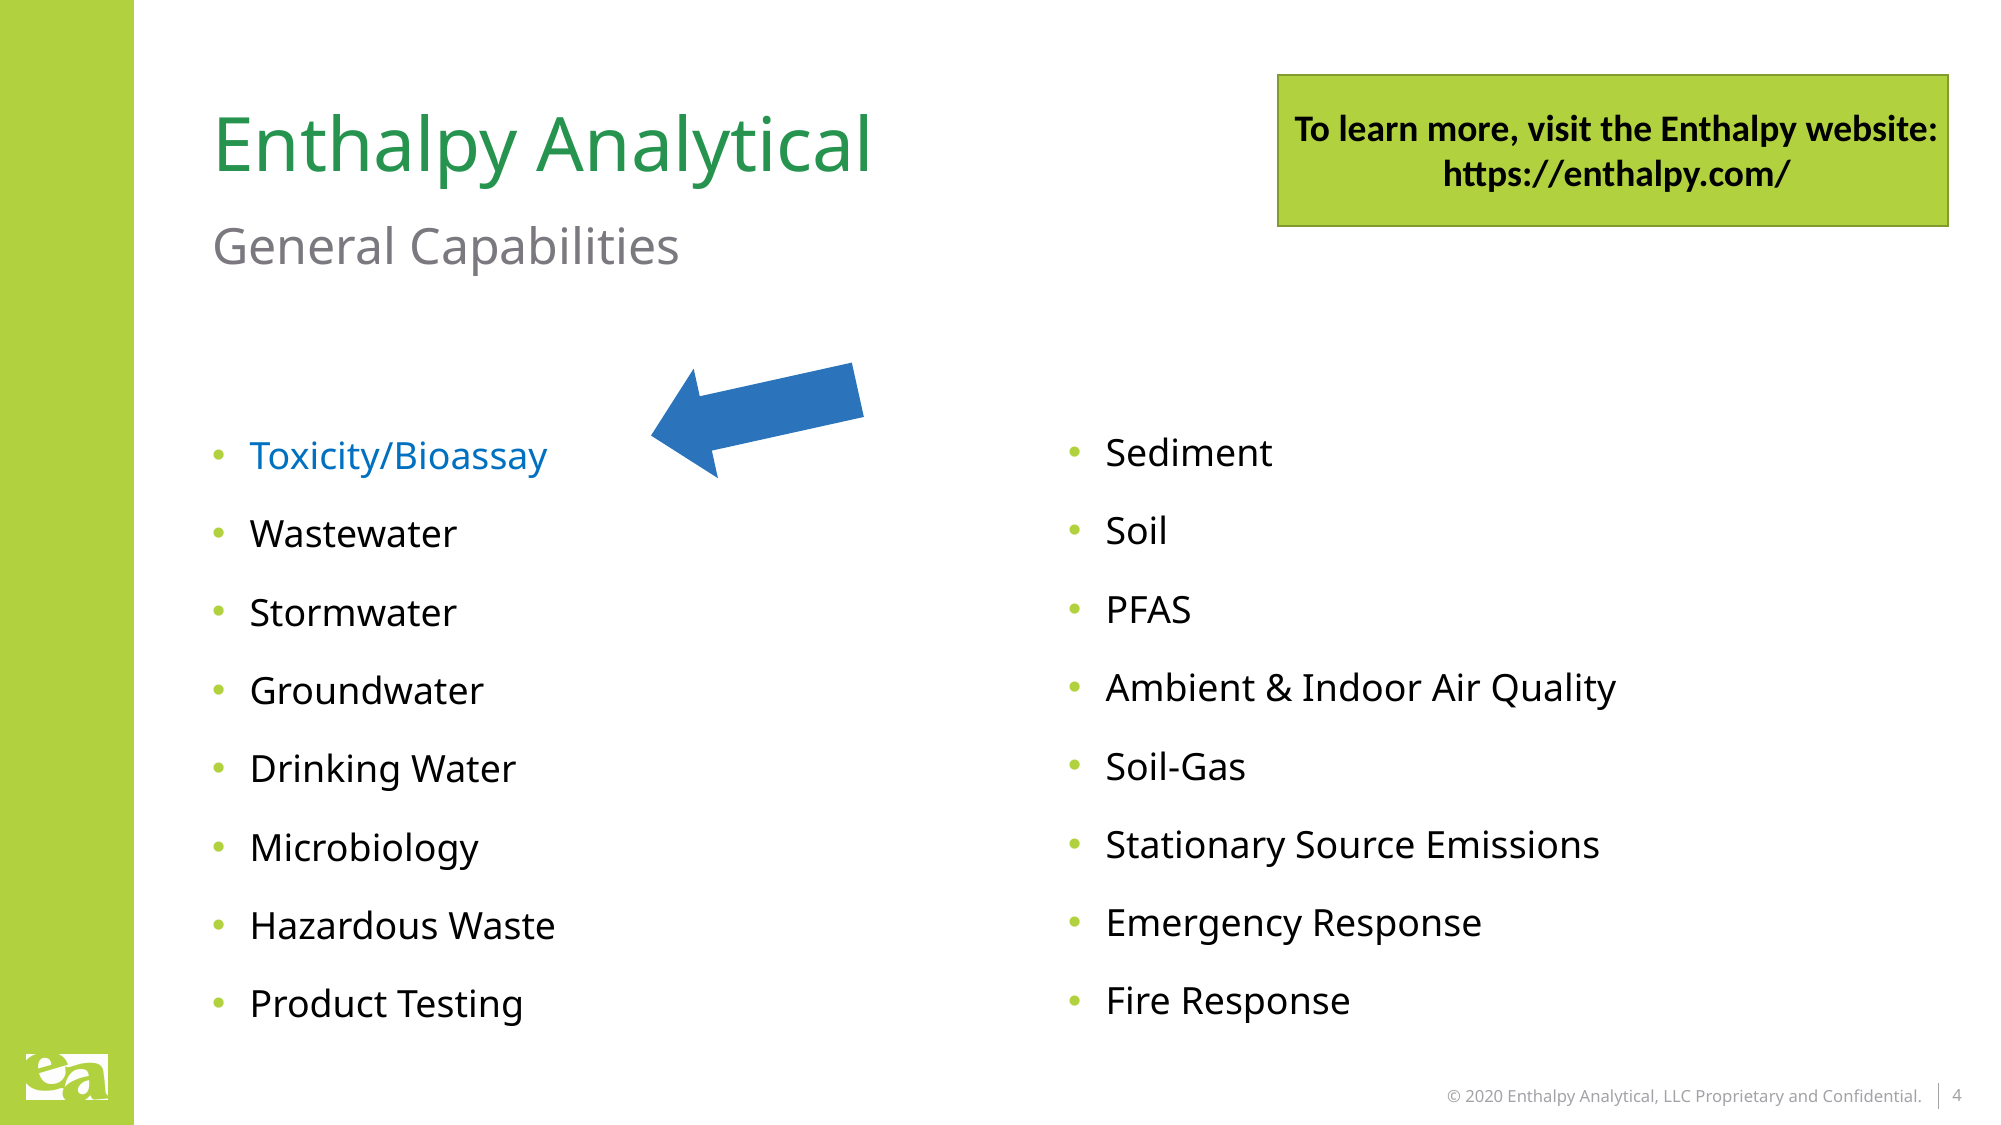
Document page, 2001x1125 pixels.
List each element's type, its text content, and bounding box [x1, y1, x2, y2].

picture [26, 1054, 108, 1100]
list Toxicity/Bioassay Wastewater Stormwater Groundwater Drinking Water Microbiology Hazardous Waste Product Testing [197, 424, 1009, 1063]
text_box [651, 362, 864, 479]
text_box To learn more, visit the Enthalpy website: https://enthalpy.com/ [1279, 96, 1955, 247]
text_box Sediment Soil PFAS Ambient & Indoor Air Quality Soil-Gas Stationary Source Emissions Emergency Response Fire Response [1053, 421, 1865, 1060]
title Enthalpy Analytical [197, 62, 1009, 196]
list General Capabilities [197, 207, 1009, 310]
text_box [1277, 74, 1949, 227]
